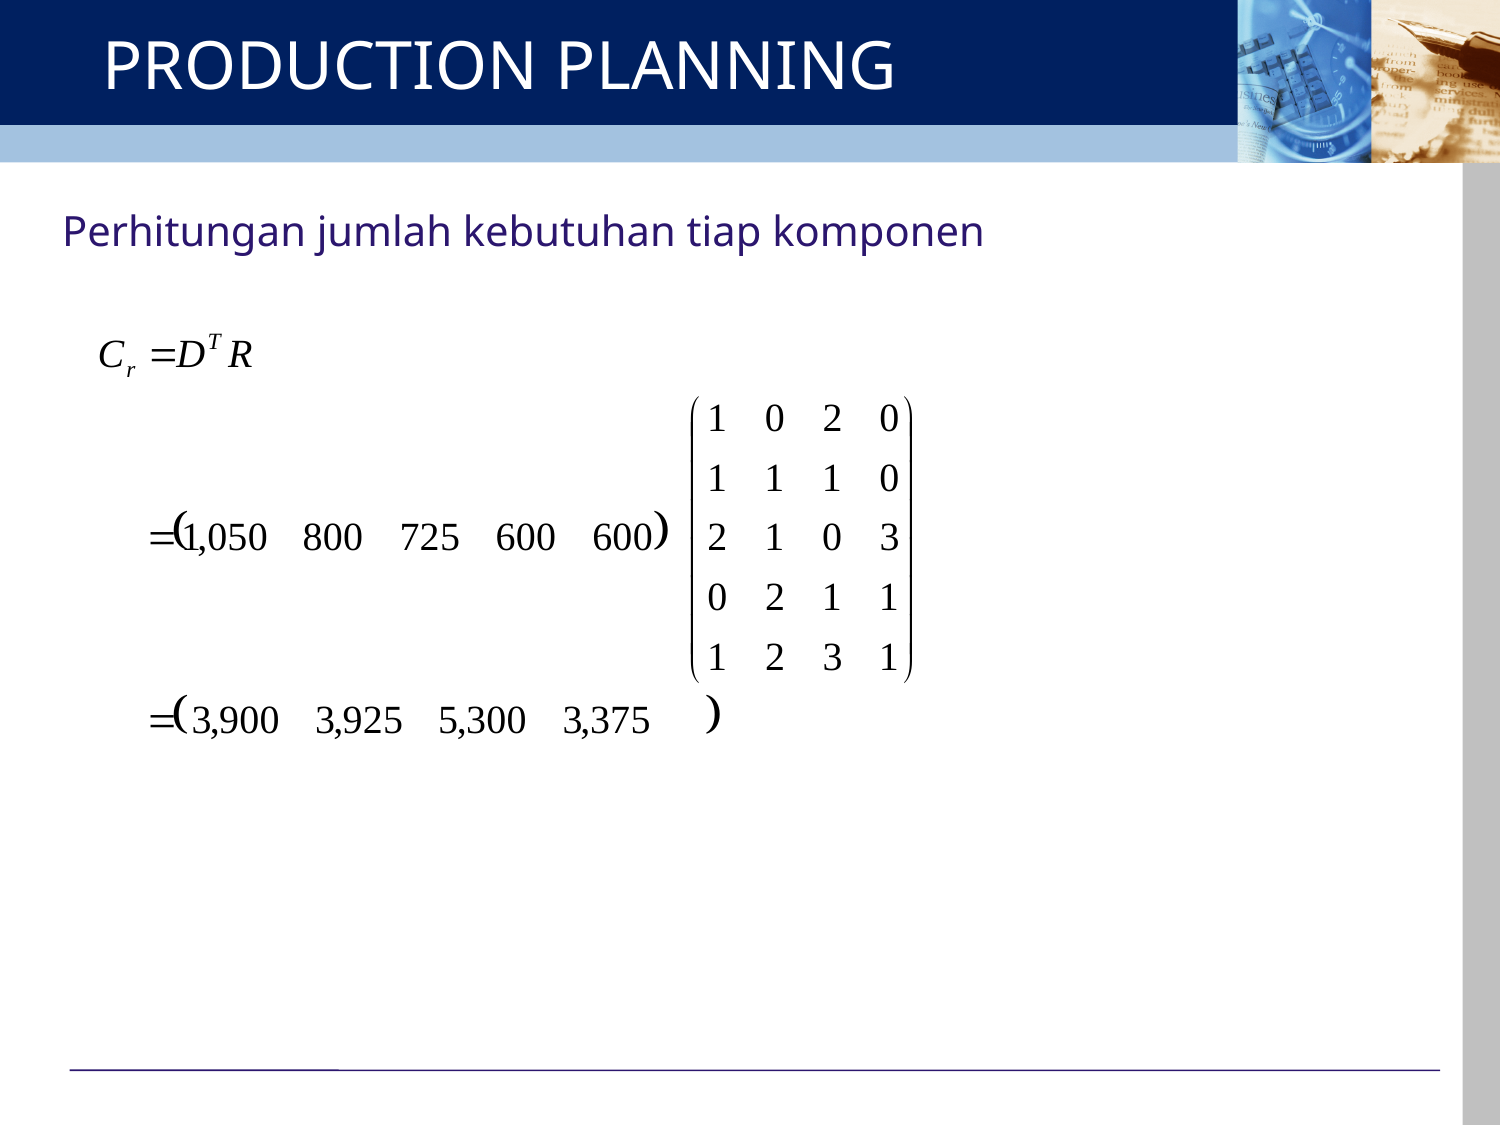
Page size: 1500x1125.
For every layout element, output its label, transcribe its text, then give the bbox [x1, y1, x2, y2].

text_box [92, 323, 926, 751]
text_box Perhitungan jumlah kebutuhan tiap komponen [47, 196, 1000, 262]
text_box PRODUCTION PLANNING [87, 12, 1438, 113]
